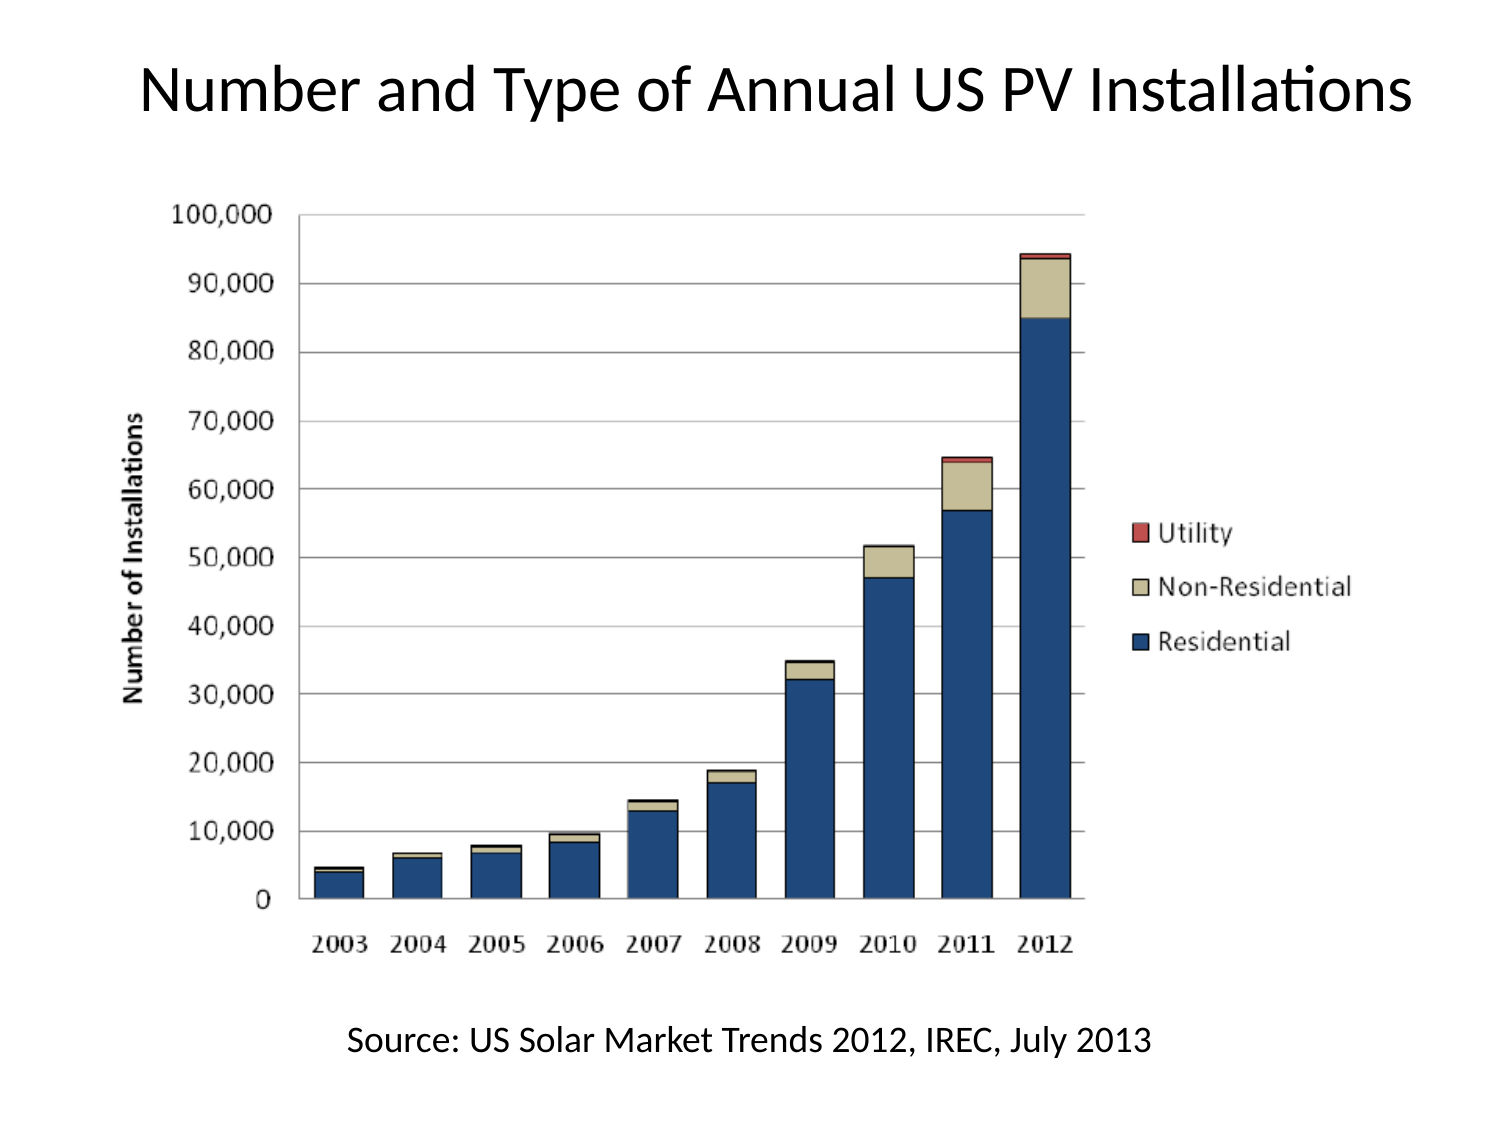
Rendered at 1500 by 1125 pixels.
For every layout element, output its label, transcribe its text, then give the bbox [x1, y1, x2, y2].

text_box Number and Type of Annual US PV Installations [124, 37, 1430, 133]
text_box Source: US Solar Market Trends 2012, IREC, July 2013 [332, 1007, 1168, 1067]
picture [86, 158, 1414, 967]
